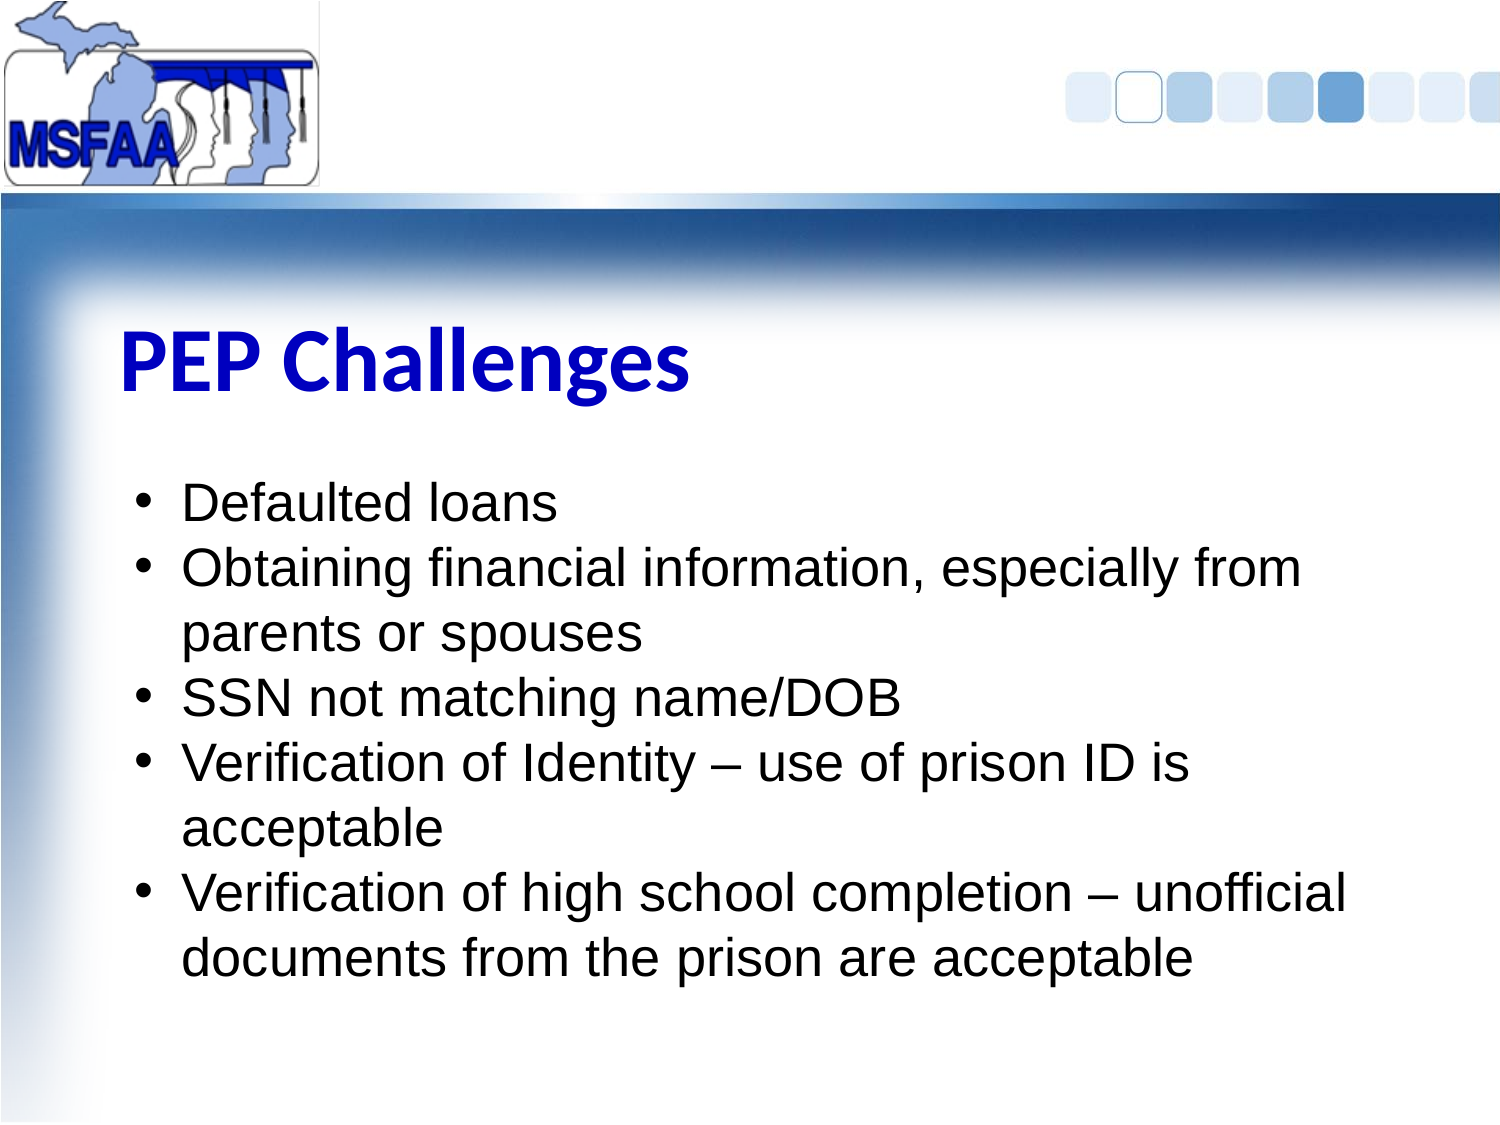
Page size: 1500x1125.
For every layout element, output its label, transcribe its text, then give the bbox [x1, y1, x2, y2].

title PEP Challenges [119, 312, 1380, 459]
text_box Defaulted loans Obtaining financial information, especially from parents or spouses SSN not matching name/DOB Verification of Identity – use of prison ID is acceptable Verification of high school completion – unofficial documents from the prison are acceptable [119, 459, 1380, 1060]
picture [0, 0, 1500, 1125]
